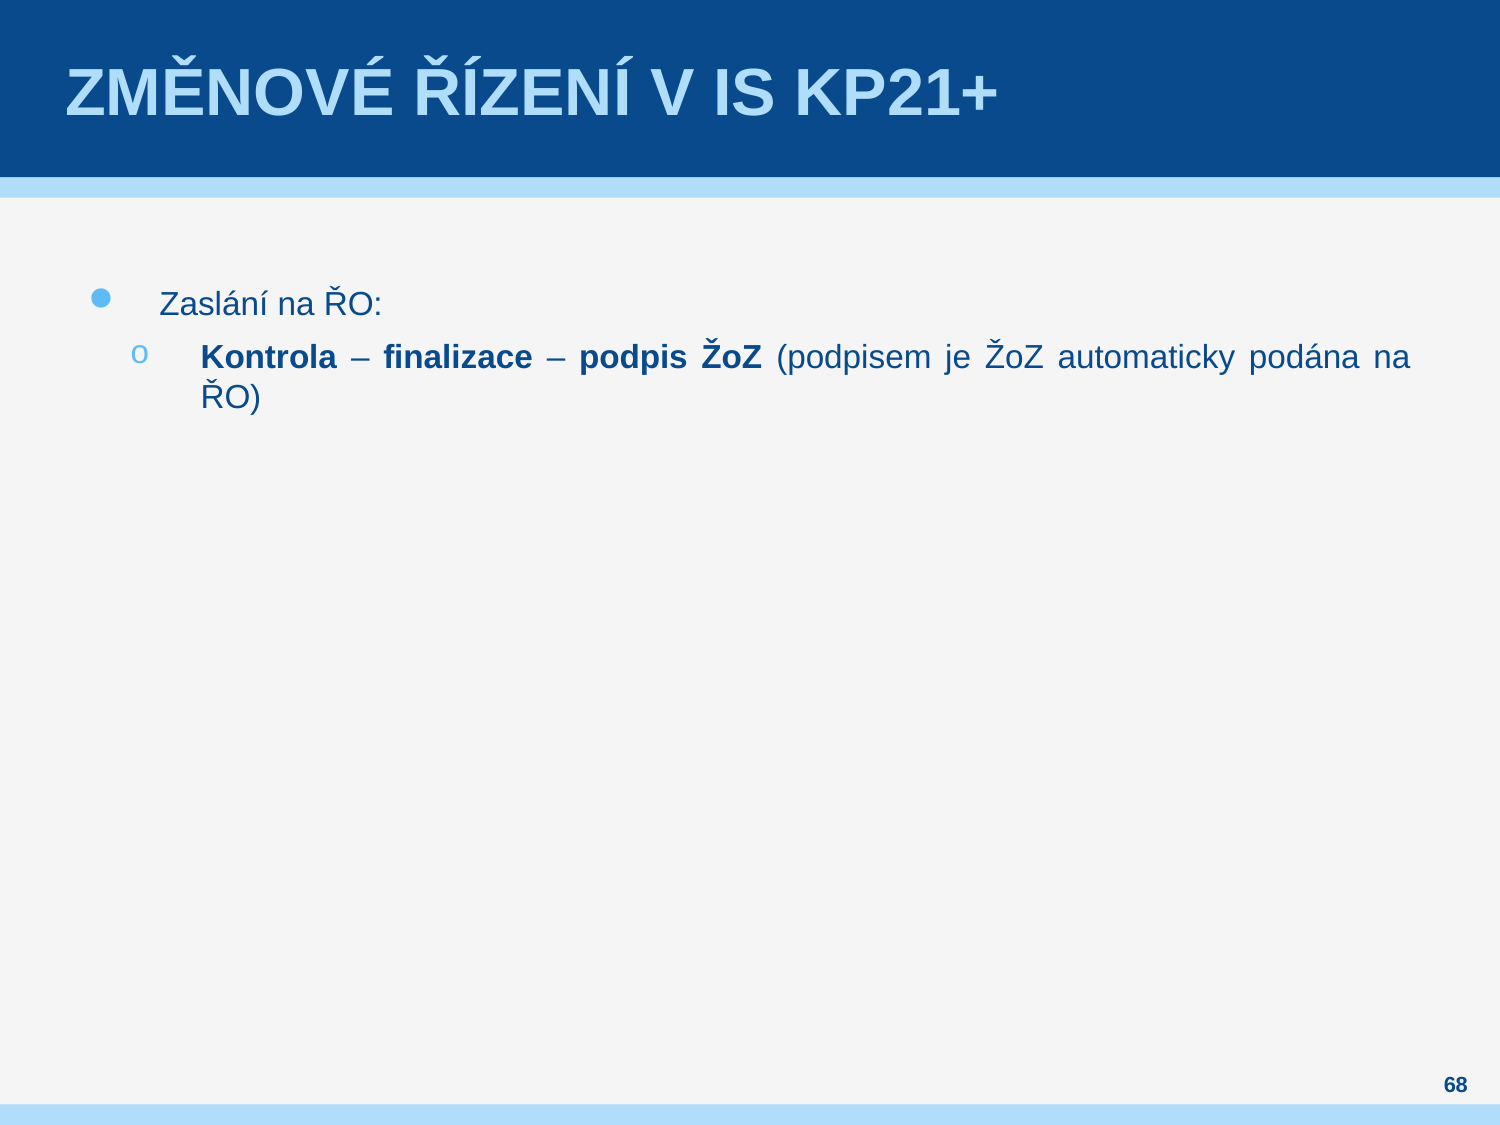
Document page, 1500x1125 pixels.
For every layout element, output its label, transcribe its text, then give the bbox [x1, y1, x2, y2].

list Zaslání na ŘO: Kontrola – finalizace – podpis ŽoZ (podpisem je ŽoZ automaticky podána na ŘO) [88, 219, 1412, 1083]
title Změnové řízení v IS KP21+ [59, 0, 1441, 178]
slide_number 68 [1417, 1068, 1495, 1099]
